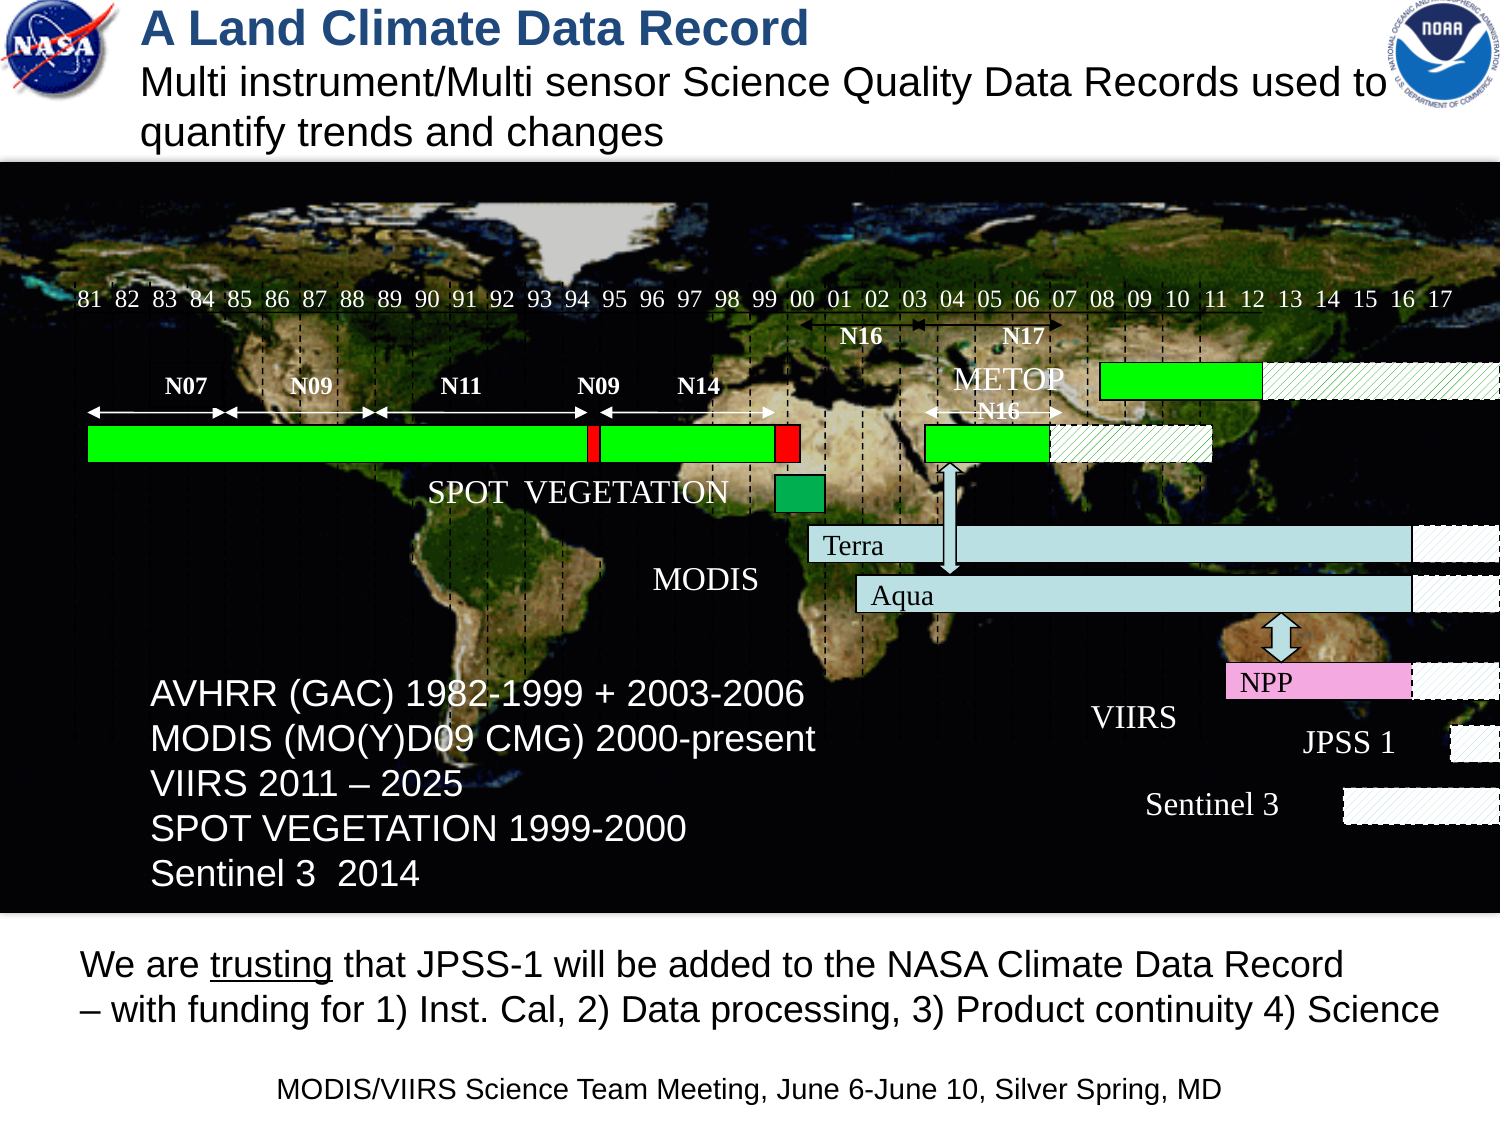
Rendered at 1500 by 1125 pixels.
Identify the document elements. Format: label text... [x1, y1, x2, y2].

picture [0, 0, 123, 104]
text_box A Land Climate Data Record Multi instrument/Multi sensor Science Quality Data Records used to quantify trends and changes [125, 0, 1500, 150]
picture [1387, 0, 1500, 109]
text_box We are trusting that JPSS-1 will be added to the NASA Climate Data Record – with funding for 1) Inst. Cal, 2) Data processing, 3) Product continuity 4) Science [65, 932, 1467, 1038]
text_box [0, 162, 1500, 913]
footer MODIS/VIIRS Science Team Meeting, June 6-June 10, Silver Spring, MD [0, 1062, 1500, 1125]
